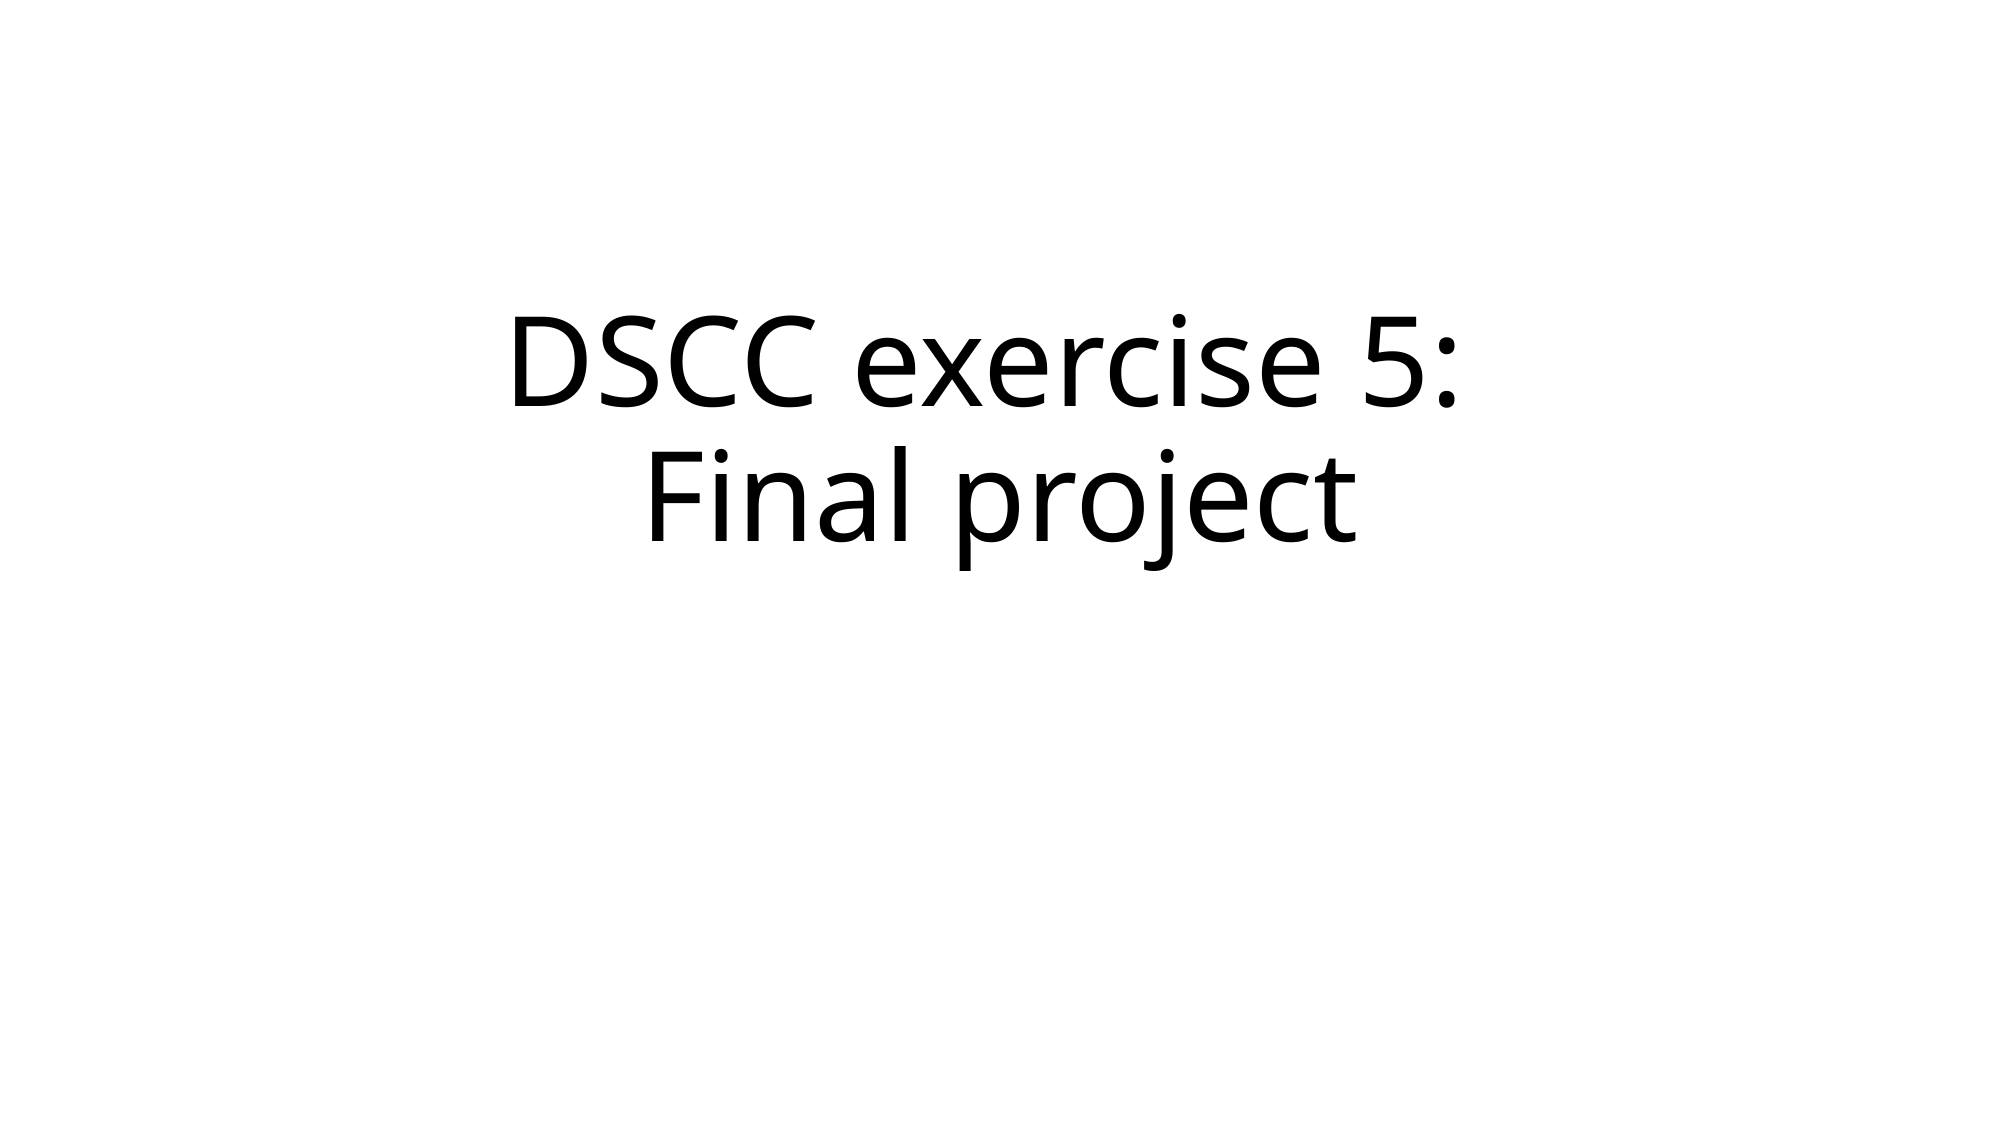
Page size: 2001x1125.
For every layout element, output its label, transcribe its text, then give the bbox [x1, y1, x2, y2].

title DSCC exercise 5: Final project [249, 184, 1750, 576]
